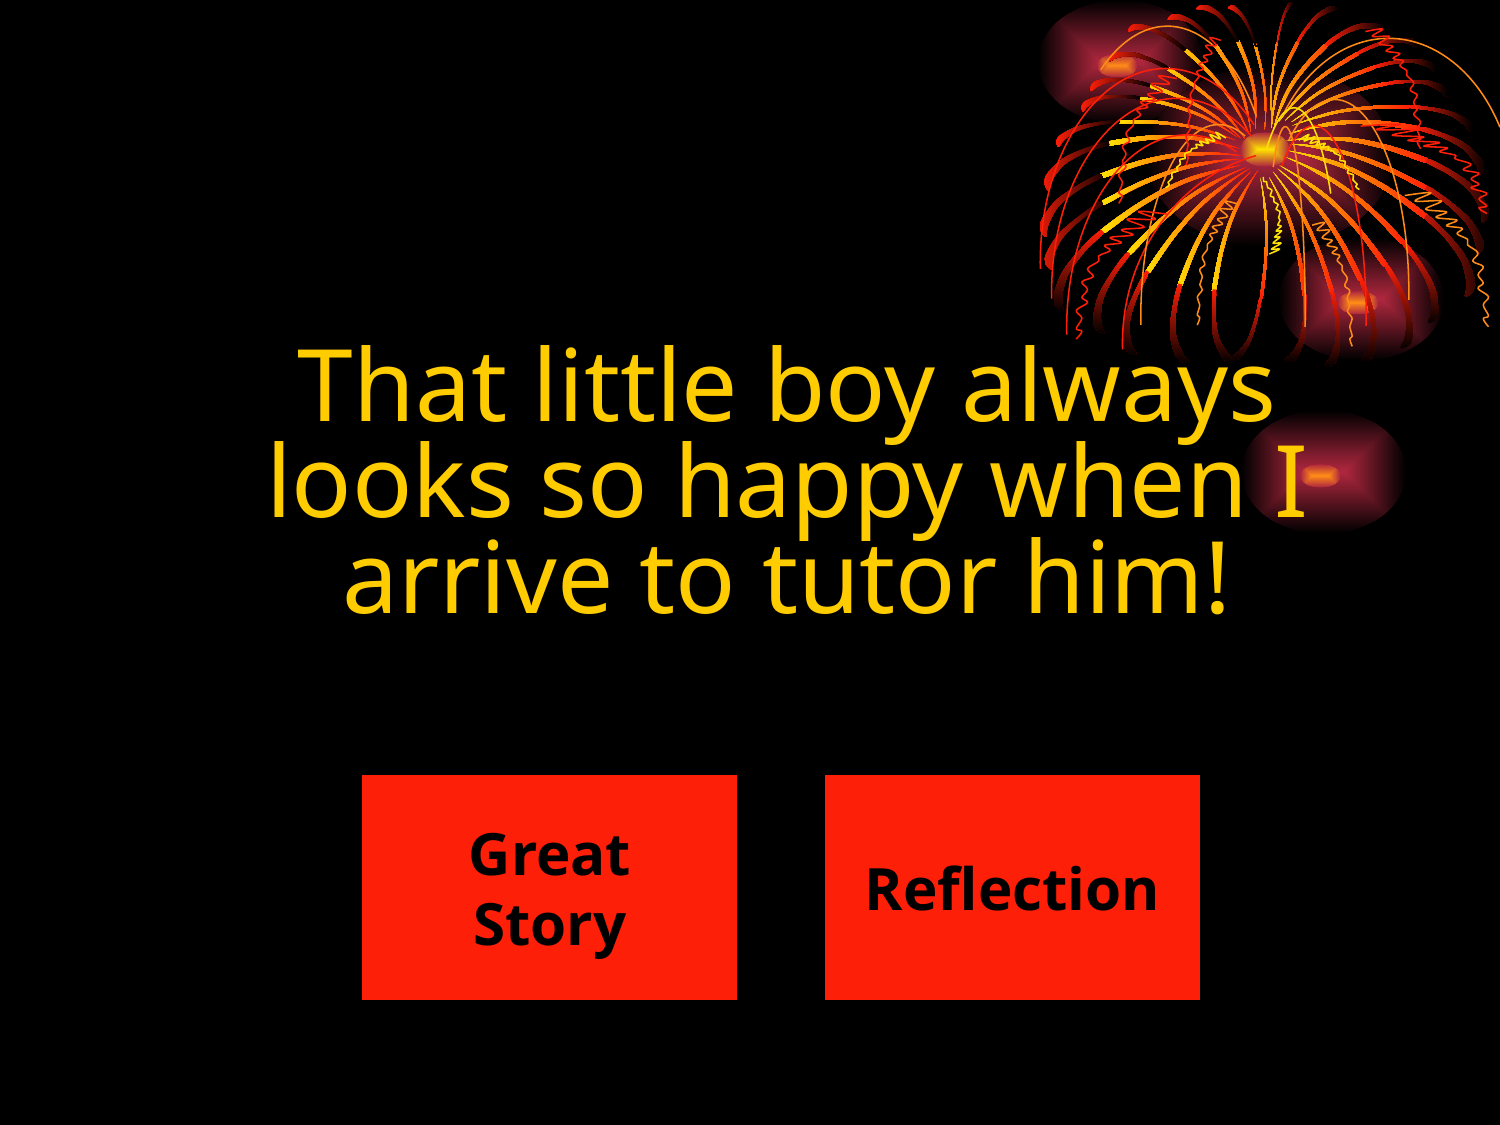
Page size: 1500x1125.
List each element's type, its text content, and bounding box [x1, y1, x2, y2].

text_box Great Story [362, 774, 738, 1000]
text_box Reflection [824, 774, 1200, 1000]
list That little boy always looks so happy when I arrive to tutor him! [249, 337, 1326, 651]
